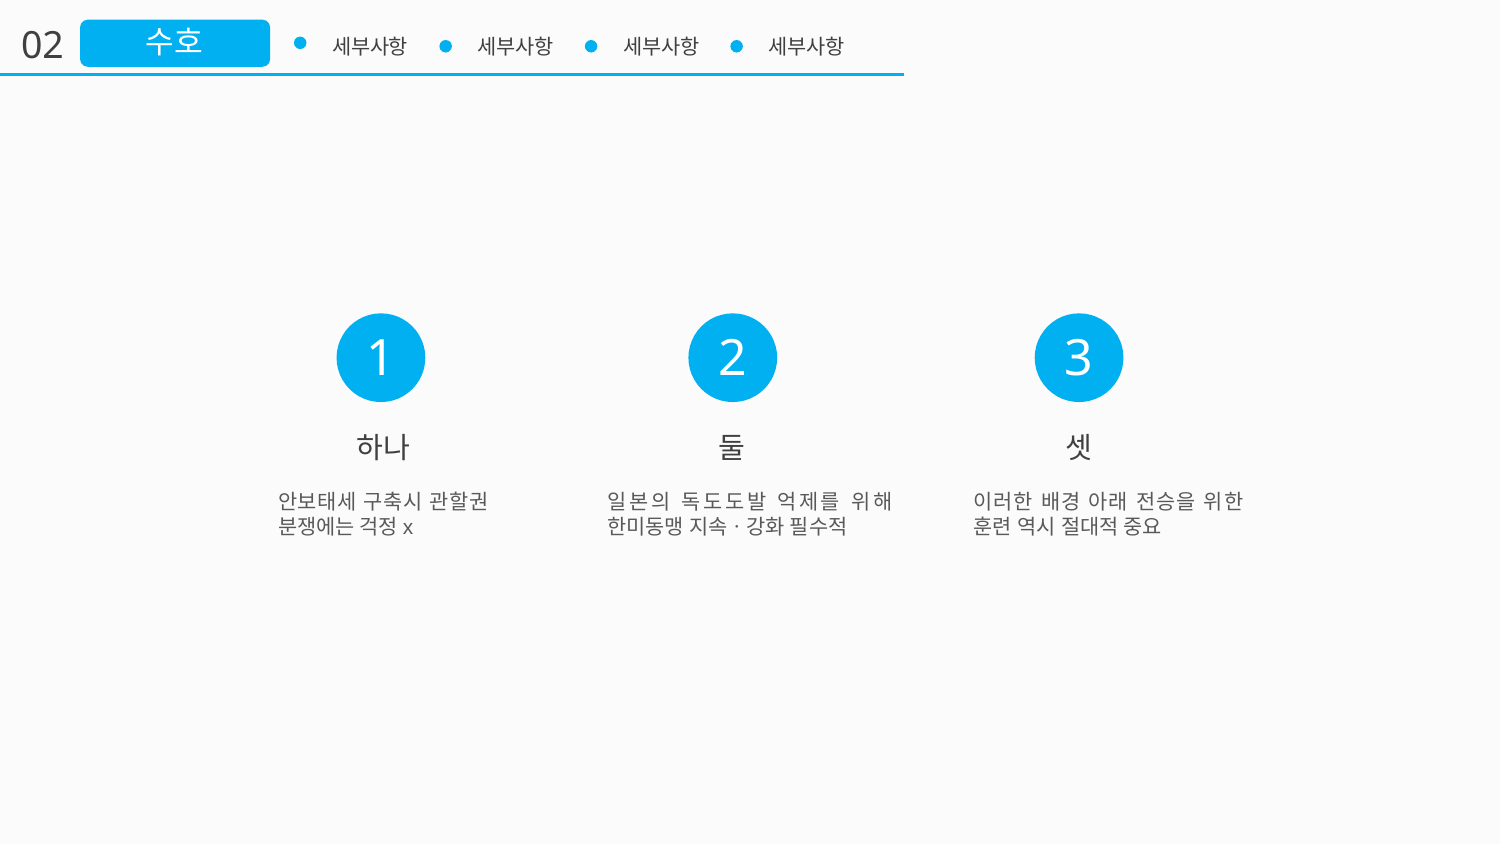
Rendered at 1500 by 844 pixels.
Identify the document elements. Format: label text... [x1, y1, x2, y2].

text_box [293, 25, 438, 67]
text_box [1034, 313, 1124, 403]
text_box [688, 313, 778, 403]
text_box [730, 25, 945, 67]
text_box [439, 25, 583, 67]
text_box 안보태세 구축시 관할권 분쟁에는 걱정x [263, 480, 504, 546]
text_box 둘 [676, 421, 789, 472]
text_box 하나 [327, 421, 440, 472]
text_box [79, 14, 271, 69]
text_box 이러한 배경 아래 전승을 위한 훈련 역시 절대적 중요 [958, 480, 1258, 546]
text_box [336, 313, 426, 403]
text_box 셋 [1022, 421, 1135, 472]
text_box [584, 25, 729, 67]
text_box 02 [0, 13, 80, 73]
text_box 일본의 독도도발 억제를 위해 한미동맹 지속ㆍ강화 필수적 [592, 480, 908, 546]
